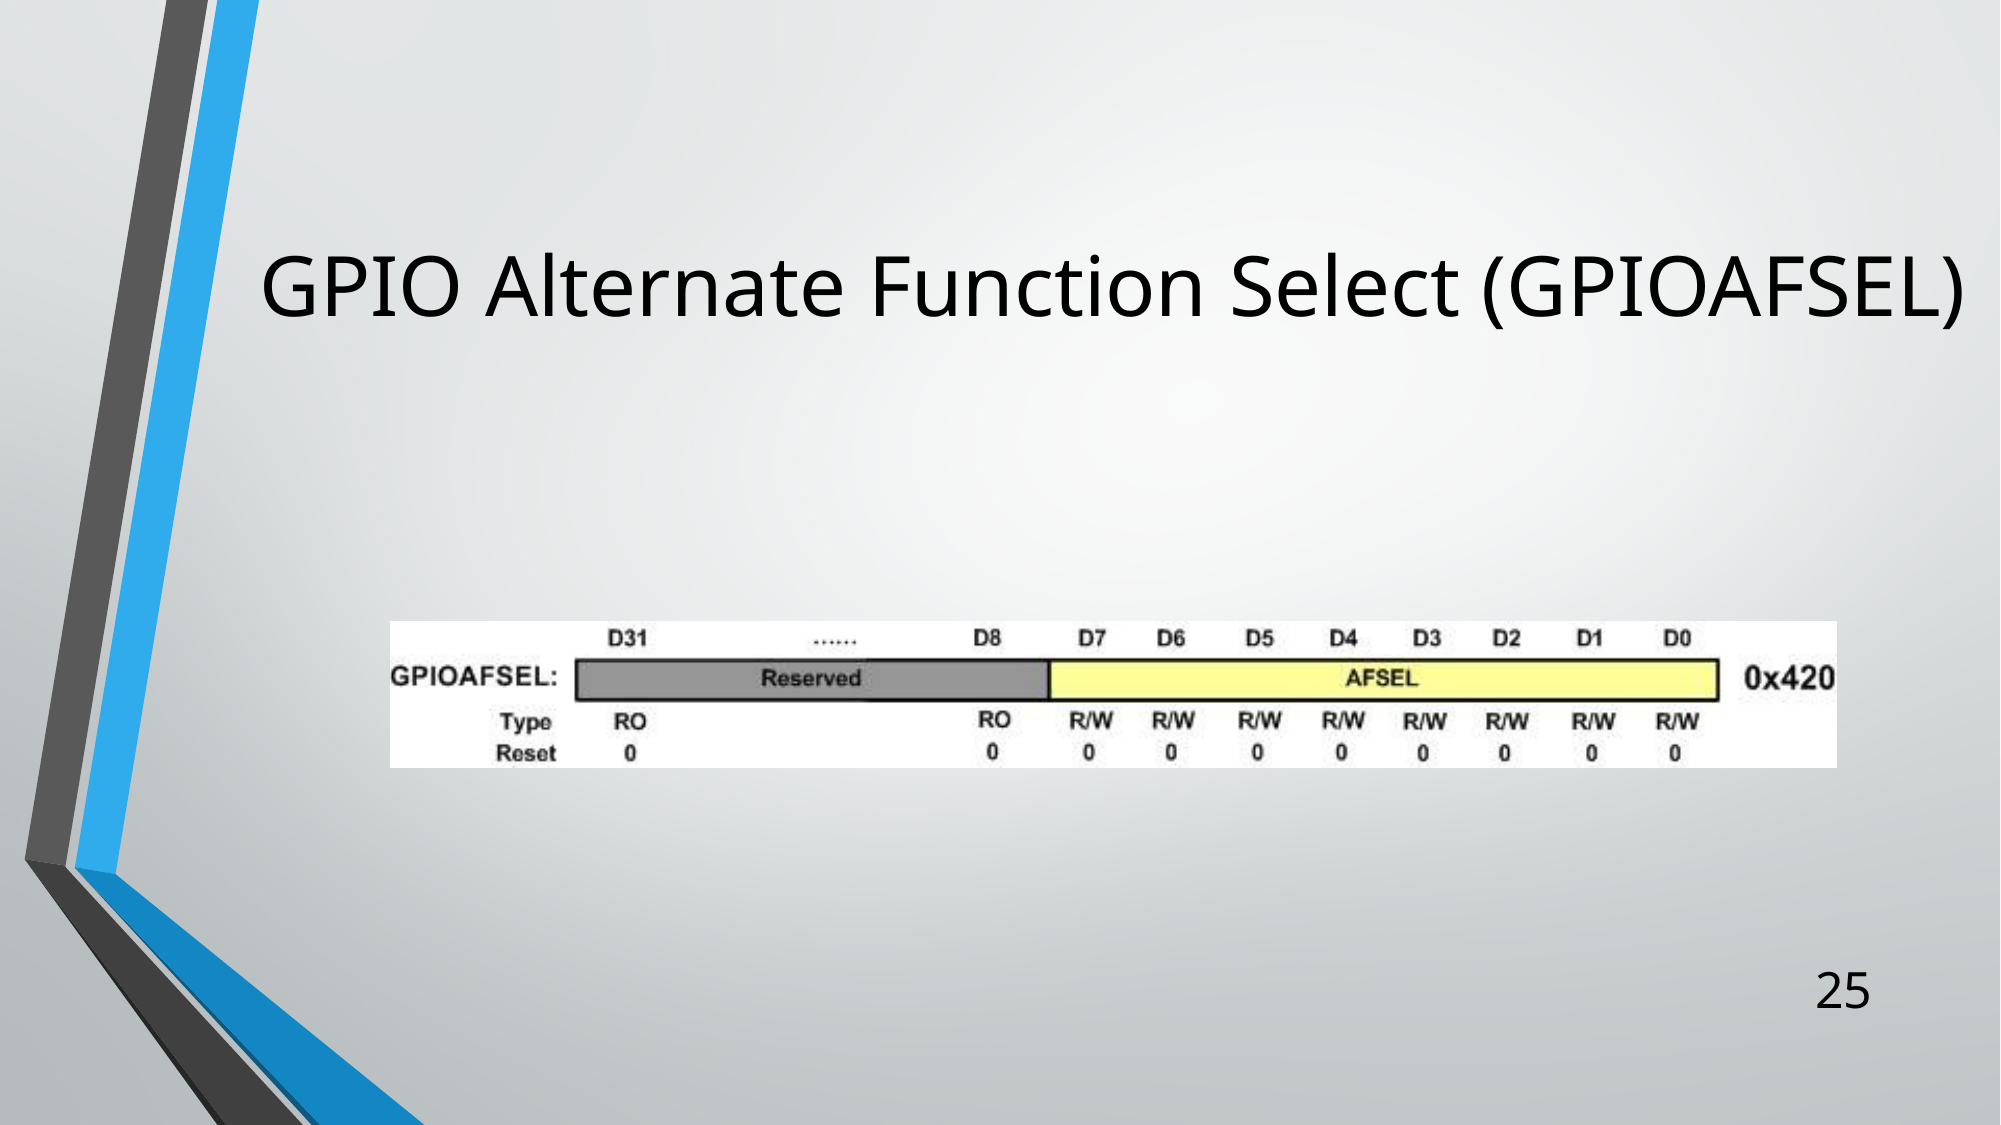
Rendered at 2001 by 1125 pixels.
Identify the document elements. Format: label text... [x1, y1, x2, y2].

title GPIO Alternate Function Select (GPIOAFSEL) [198, 139, 2000, 427]
slide_number 25 [1796, 962, 1887, 1023]
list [390, 621, 1837, 768]
